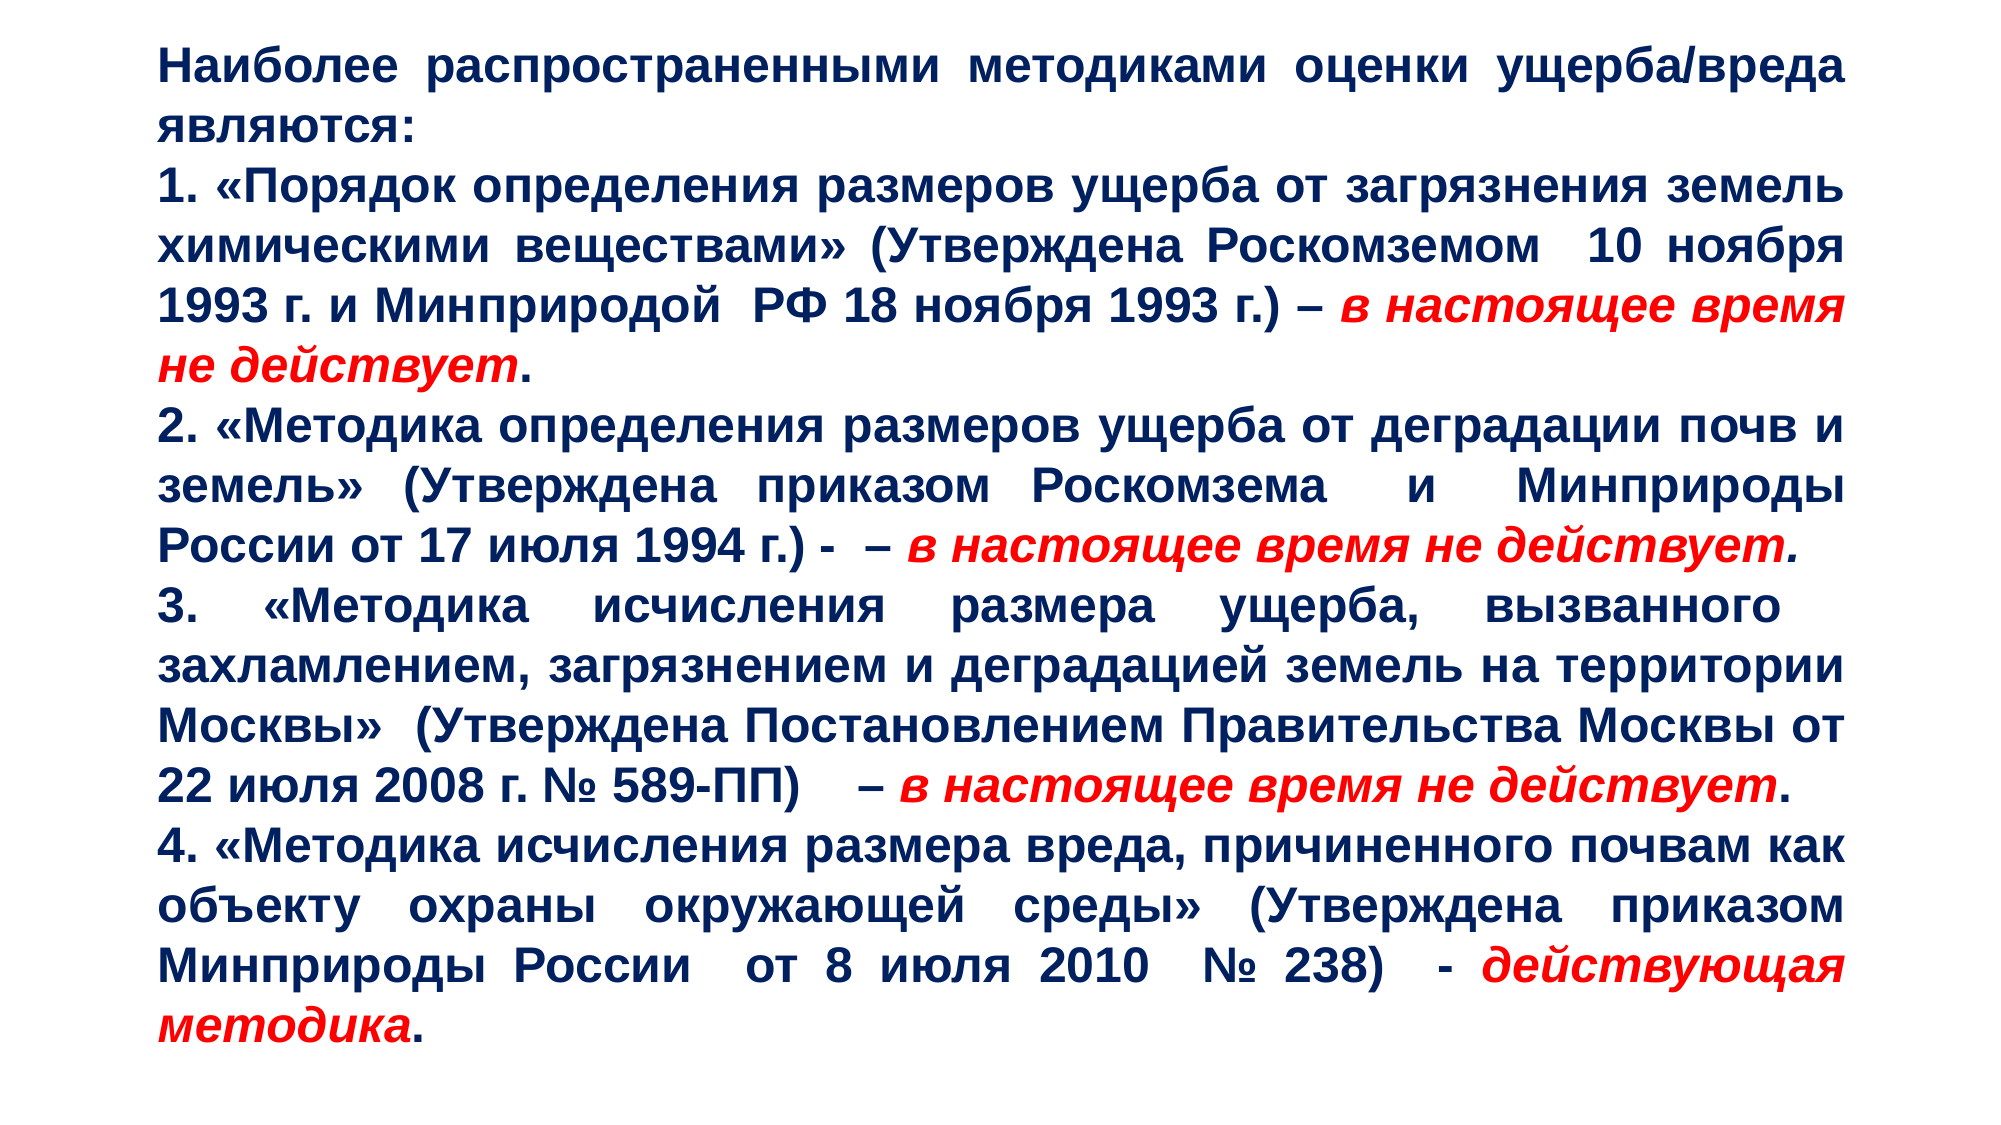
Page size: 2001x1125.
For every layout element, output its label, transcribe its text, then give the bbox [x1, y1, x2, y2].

text_box Наиболее распространенными методиками оценки ущерба/вреда являются: 1. «Порядок определения размеров ущерба от загрязнения земель химическими веществами» (Утверждена Роскомземом 10 ноября 1993 г. и Минприродой РФ 18 ноября 1993 г.) – в настоящее время не действует. 2. «Методика определения размеров ущерба от деградации почв и земель» (Утверждена приказом Роскомзема и Минприроды России от 17 июля 1994 г.) - – в настоящее время не действует. 3. «Методика исчисления размера ущерба, вызванного захламлением, загрязнением и деградацией земель на территории Москвы» (Утверждена Постановлением Правительства Москвы от 22 июля 2008 г. № 589-ПП) – в настоящее время не действует. 4. «Методика исчисления размера вреда, причиненного почвам как объекту охраны окружающей среды» (Утверждена приказом Минприроды России от 8 июля 2010 № 238) - действующая методика. [142, 24, 1861, 1060]
